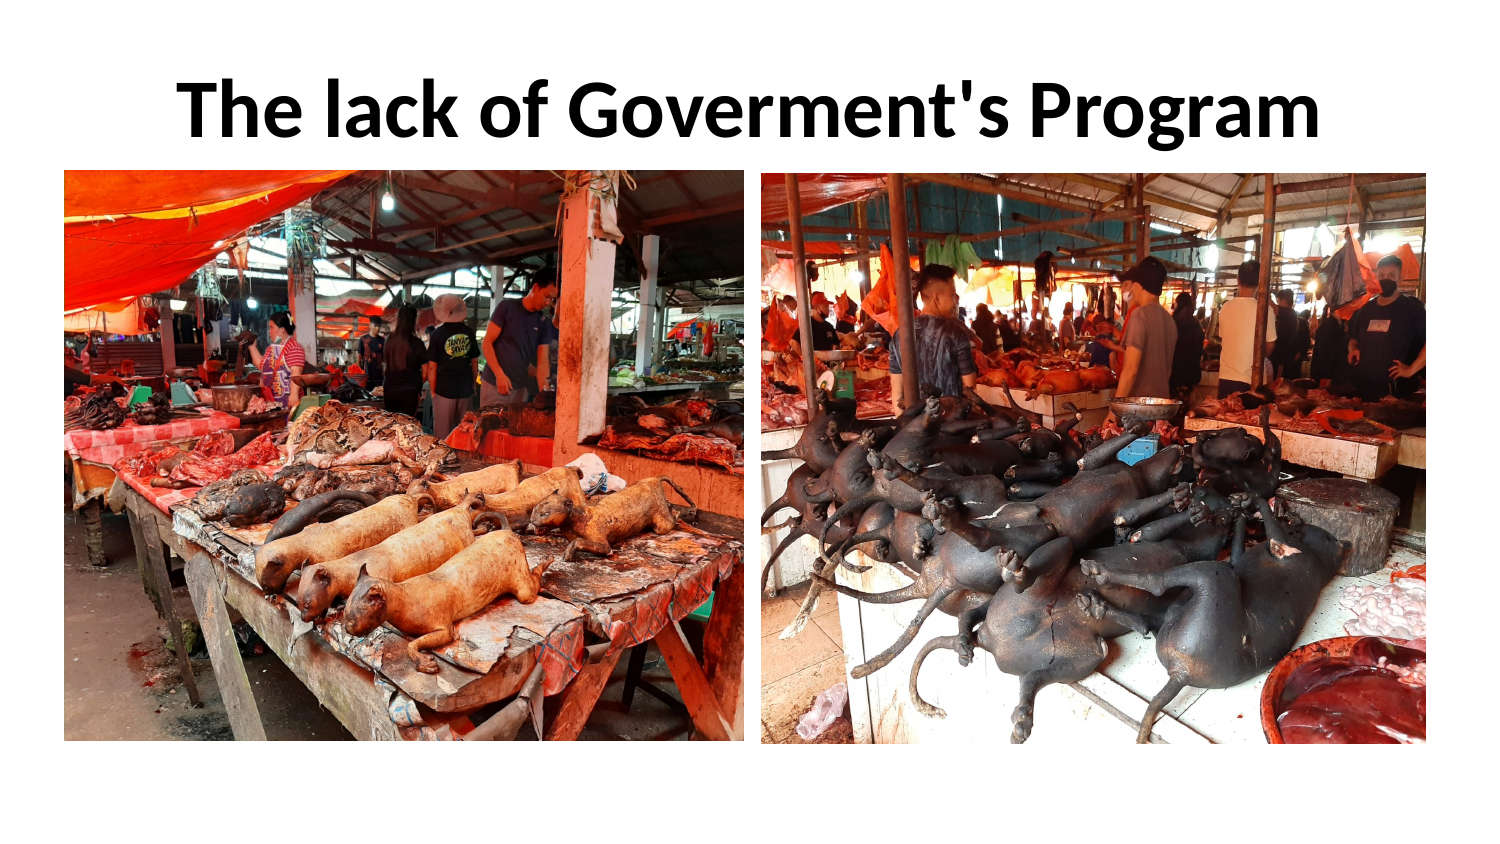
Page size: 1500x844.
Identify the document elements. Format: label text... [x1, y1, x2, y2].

title The lack of Goverment's Program [75, 33, 1425, 175]
picture [761, 173, 1427, 744]
picture [64, 170, 744, 741]
